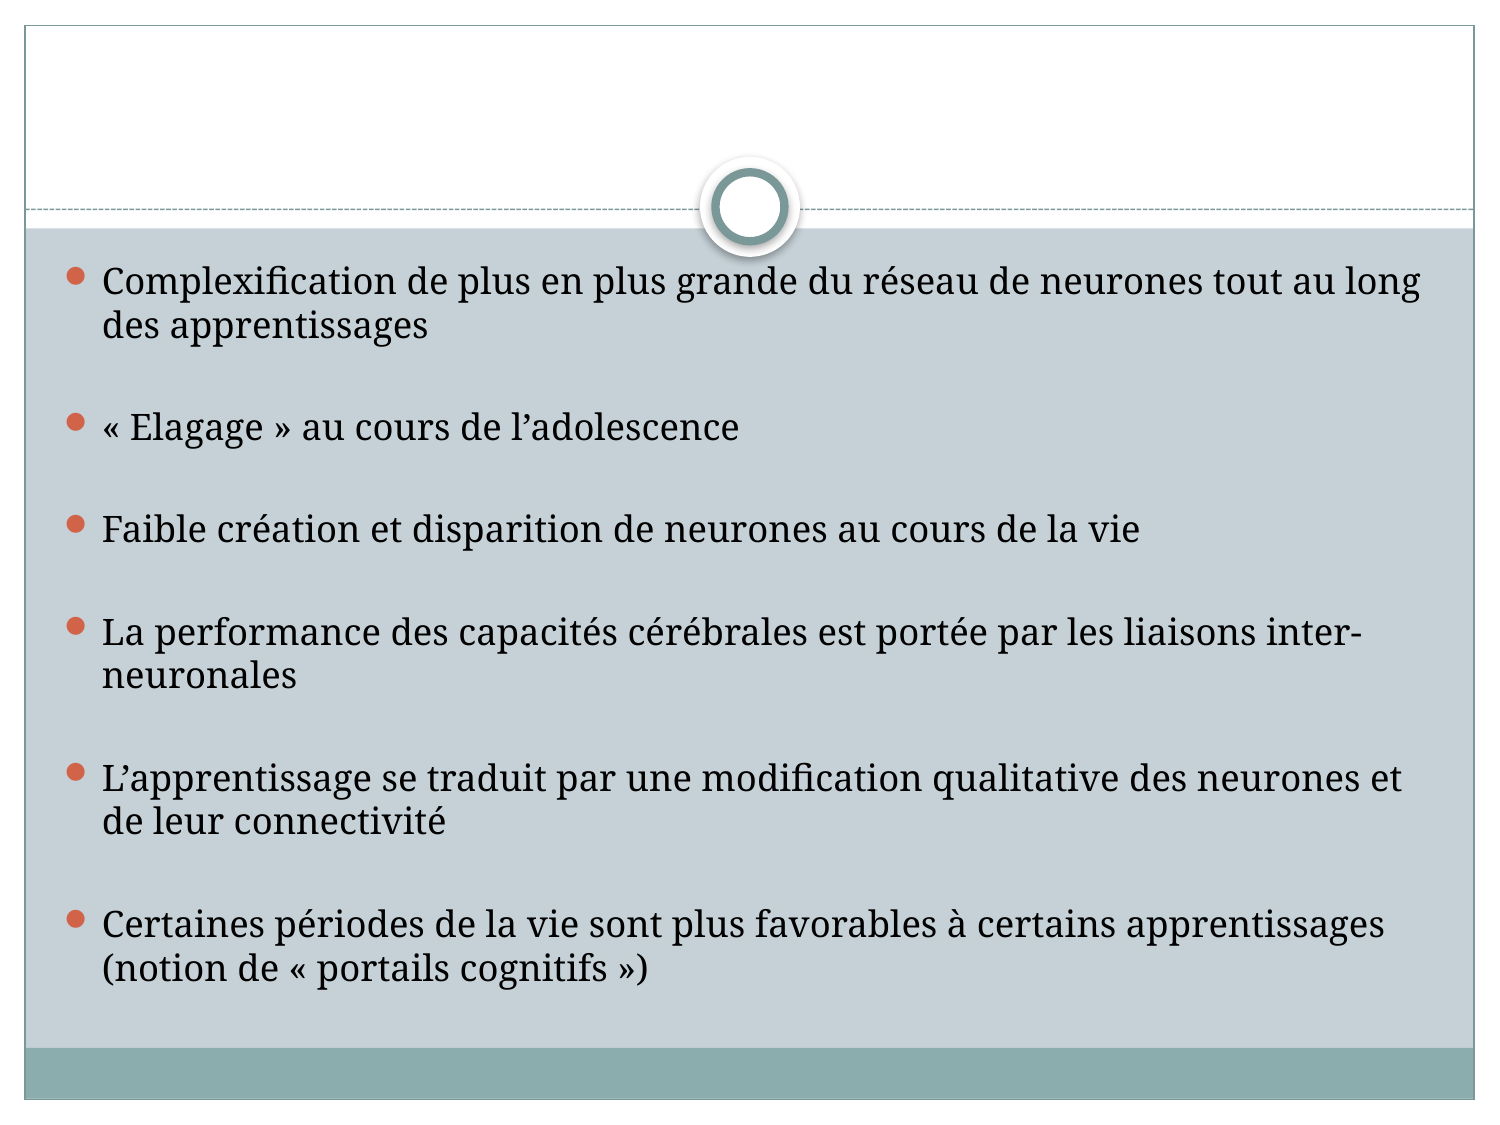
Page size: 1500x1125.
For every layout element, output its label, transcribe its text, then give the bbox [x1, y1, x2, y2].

list Complexification de plus en plus grande du réseau de neurones tout au long des apprentissages « Elagage » au cours de l’adolescence Faible création et disparition de neurones au cours de la vie La performance des capacités cérébrales est portée par les liaisons inter-neuronales L’apprentissage se traduit par une modification qualitative des neurones et de leur connectivité Certaines périodes de la vie sont plus favorables à certains apprentissages (notion de « portails cognitifs ») [49, 250, 1445, 1001]
